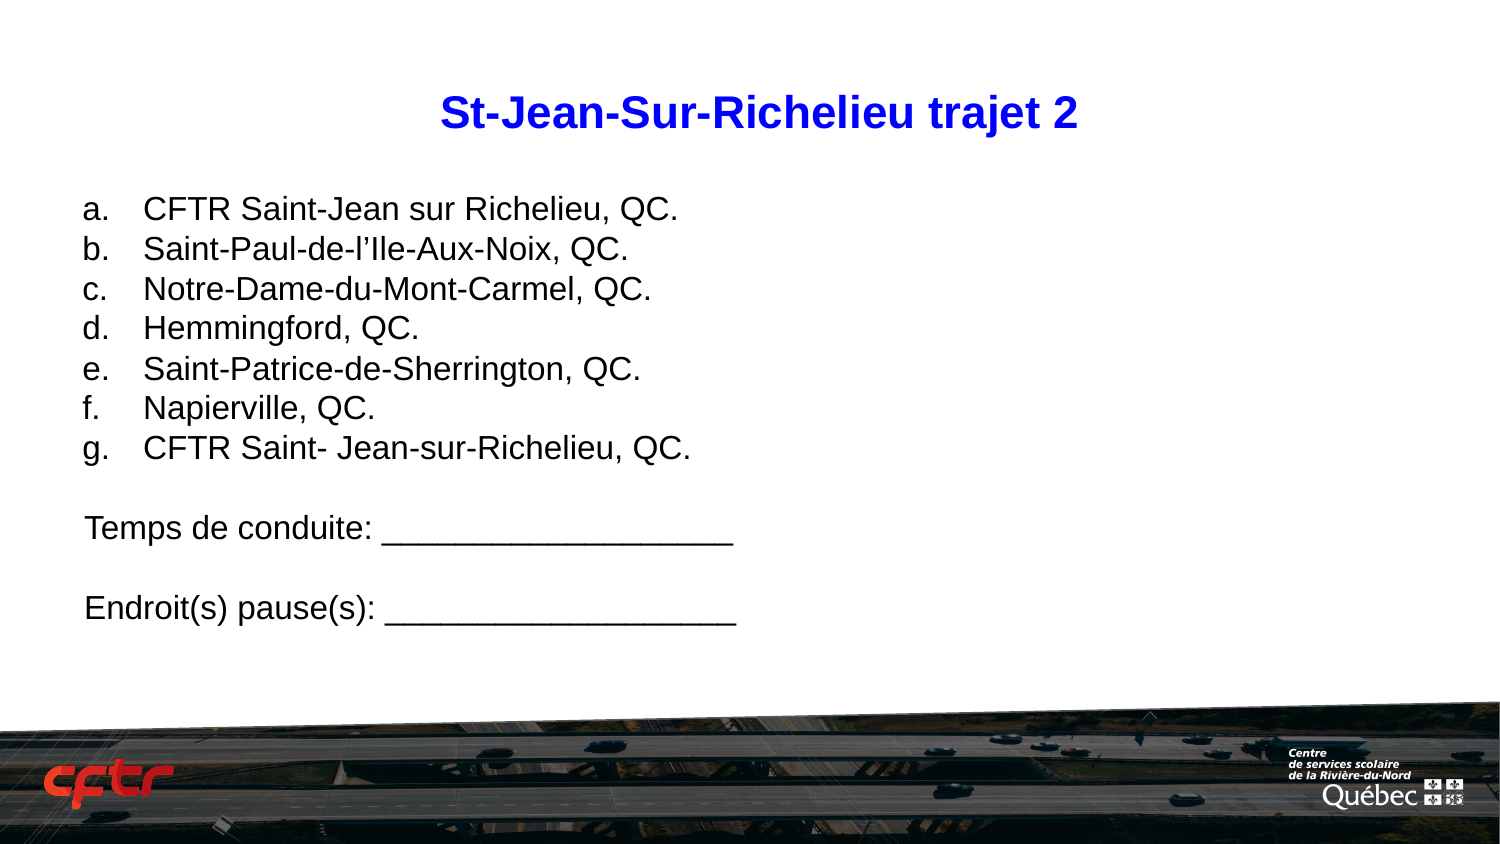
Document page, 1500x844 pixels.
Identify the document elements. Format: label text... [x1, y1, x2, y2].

title St-Jean-Sur-Richelieu trajet 2 CFTR Saint-Jean sur Richelieu, QC. Saint-Paul-de-l’Ile-Aux-Noix, QC. Notre-Dame-du-Mont-Carmel, QC. Hemmingford, QC. Saint-Patrice-de-Sherrington, QC. Napierville, QC. CFTR Saint- Jean-sur-Richelieu, QC. Temps de conduite: ___________________ Endroit(s) pause(s): ___________________ [39, 409, 1480, 726]
picture [0, 704, 1499, 844]
slide_number ‹#› [1389, 764, 1480, 830]
